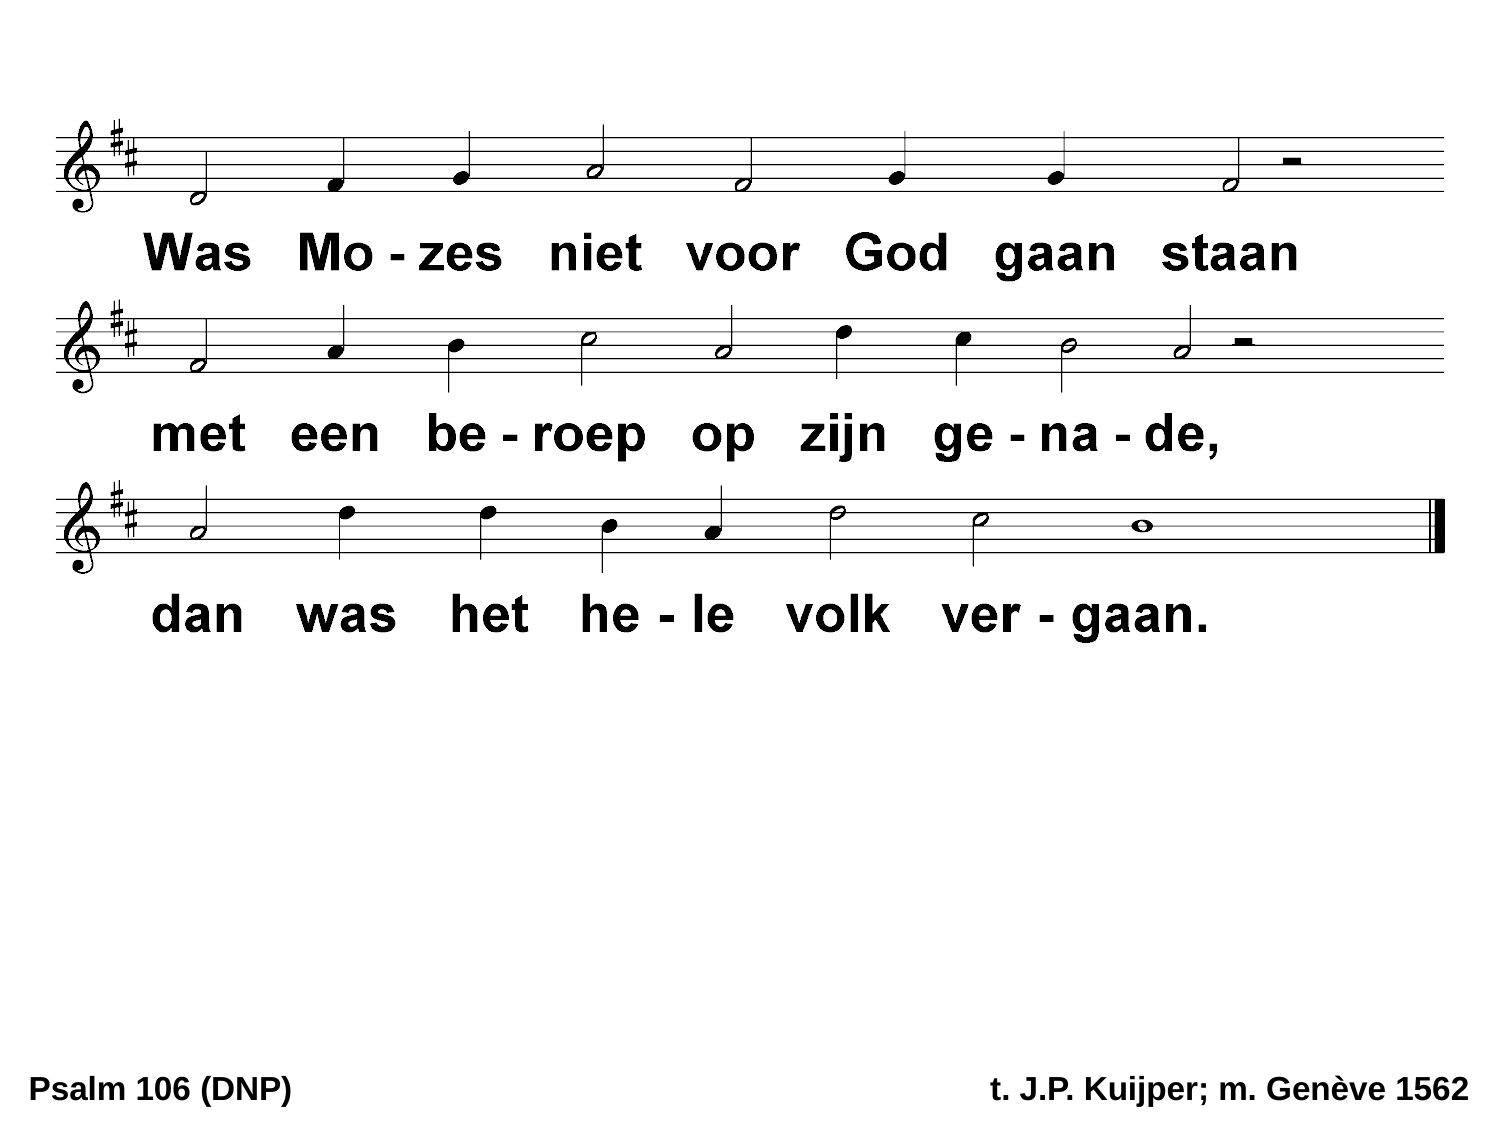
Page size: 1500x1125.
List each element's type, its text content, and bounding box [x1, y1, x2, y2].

text_box Psalm 106 (DNP) t. J.P. Kuijper; m. Genève 1562 [13, 1059, 1495, 1115]
picture [41, 103, 1459, 657]
